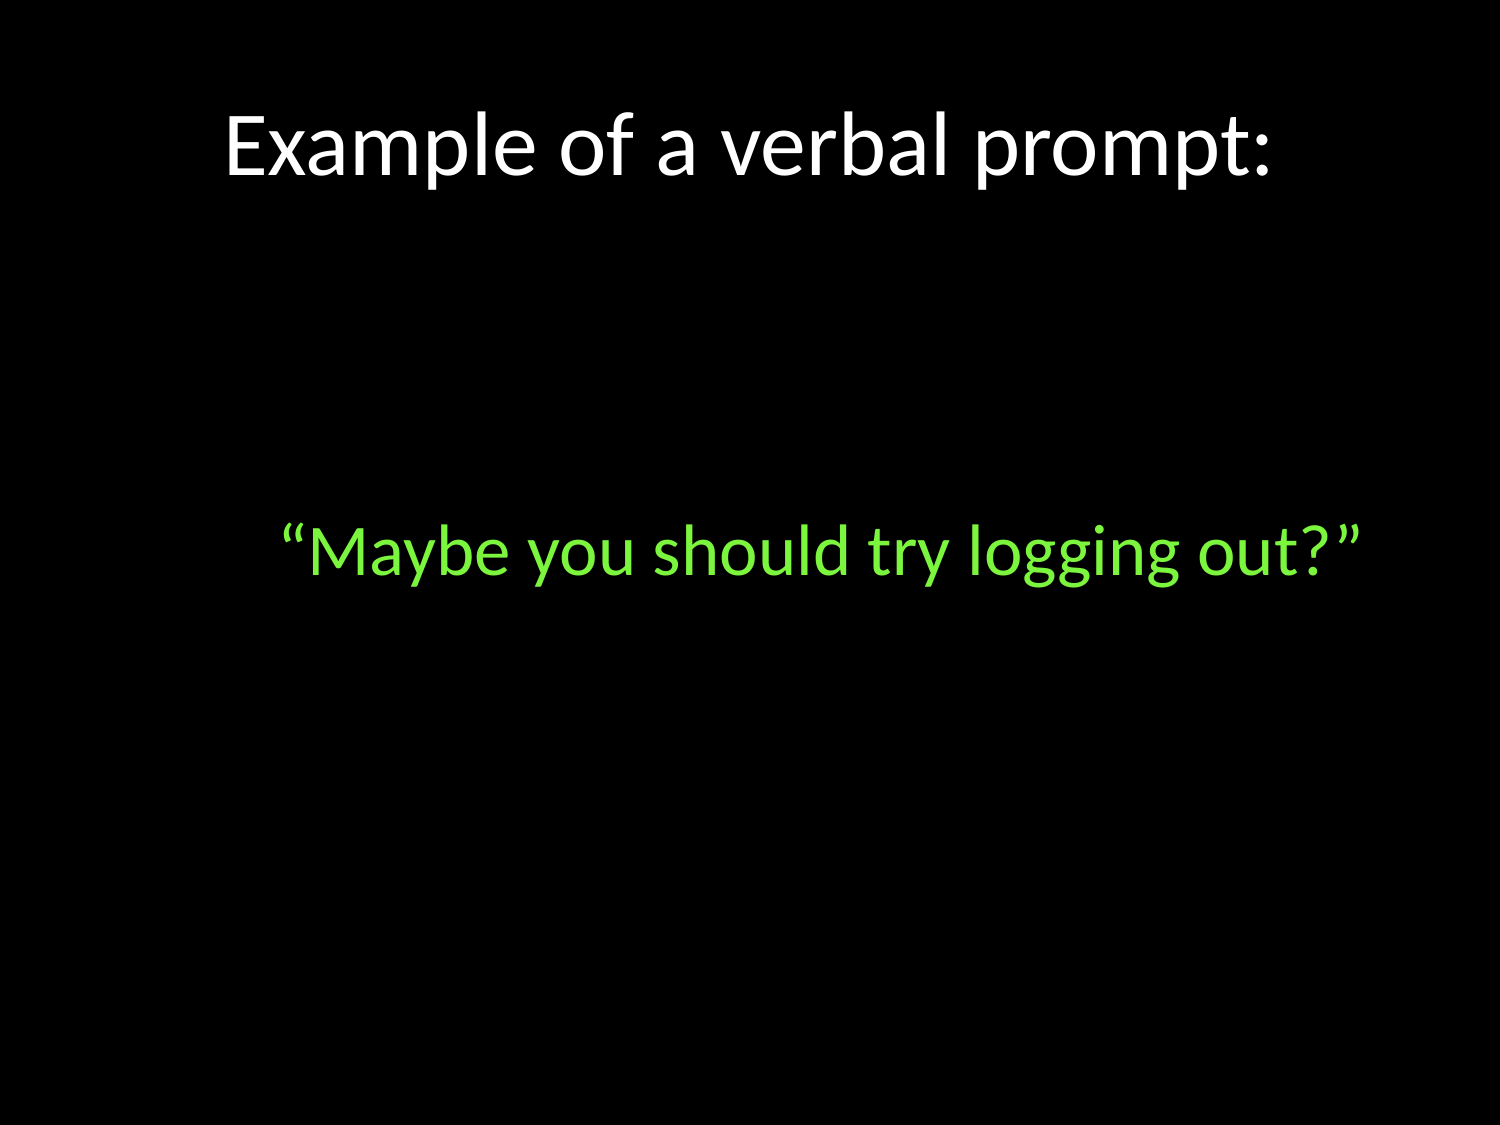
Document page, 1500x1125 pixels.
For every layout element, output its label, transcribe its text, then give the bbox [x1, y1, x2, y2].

list “Maybe you should try logging out?” [262, 393, 1425, 1005]
title Example of a verbal prompt: [75, 45, 1425, 233]
